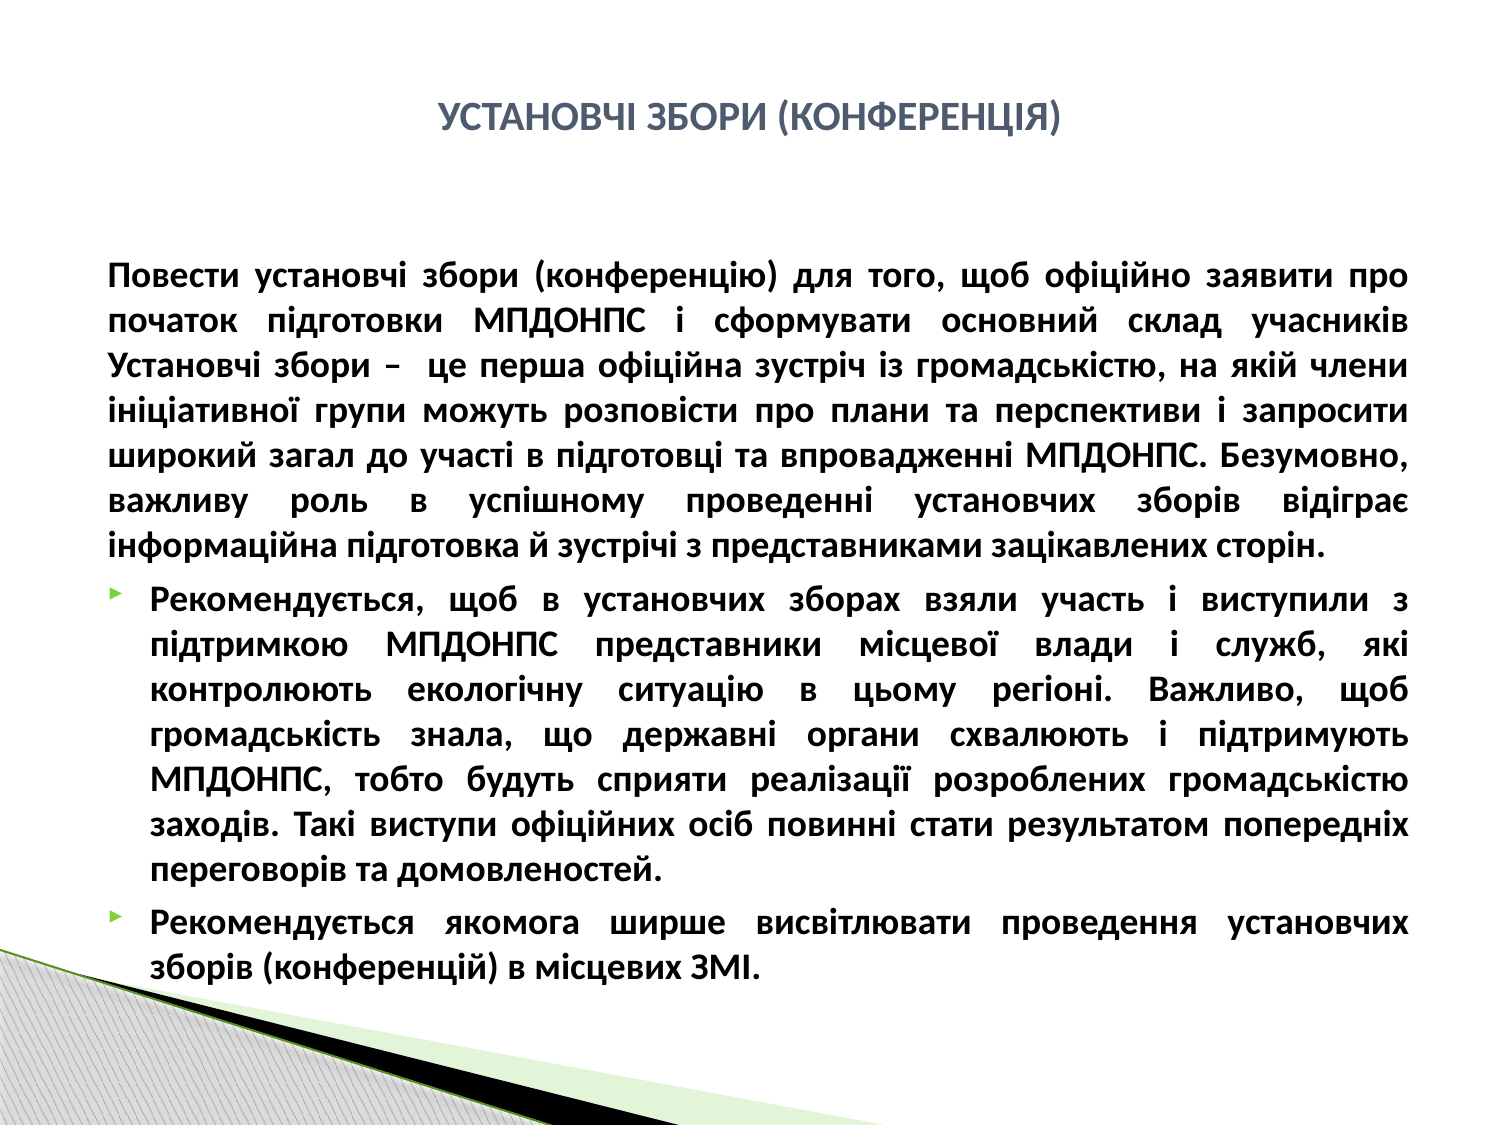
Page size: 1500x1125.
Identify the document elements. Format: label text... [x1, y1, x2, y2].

list Повести установчі збори (конференцію) для того, щоб офіційно заявити про початок підготовки МПДОНПС і сформувати основний склад учасників Установчі збори – це перша офіційна зустріч із громадськістю, на якій члени ініціативної групи можуть розповісти про плани та перспективи і запросити широкий загал до участі в підготовці та впровадженні МПДОНПС. Безумовно, важливу роль в успішному проведенні установчих зборів відіграє інформаційна підготовка й зустрічі з представниками зацікавлених сторін. Рекомендується, щоб в установчих зборах взяли участь і виступили з підтримкою МПДОНПС представники місцевої влади і служб, які контролюють екологічну ситуацію в цьому регіоні. Важливо, щоб громадськість знала, що державні органи схвалюють і підтримують МПДОНПС, тобто будуть сприяти реалізації розроблених громадськістю заходів. Такі виступи офіційних осіб повинні стати результатом попередніх переговорів та домовленостей. Рекомендується якомога ширше висвітлювати проведення установчих зборів (конференцій) в місцевих ЗМІ. [75, 243, 1425, 986]
title УСТАНОВЧІ ЗБОРИ (КОНФЕРЕНЦІЯ) [75, 45, 1425, 233]
